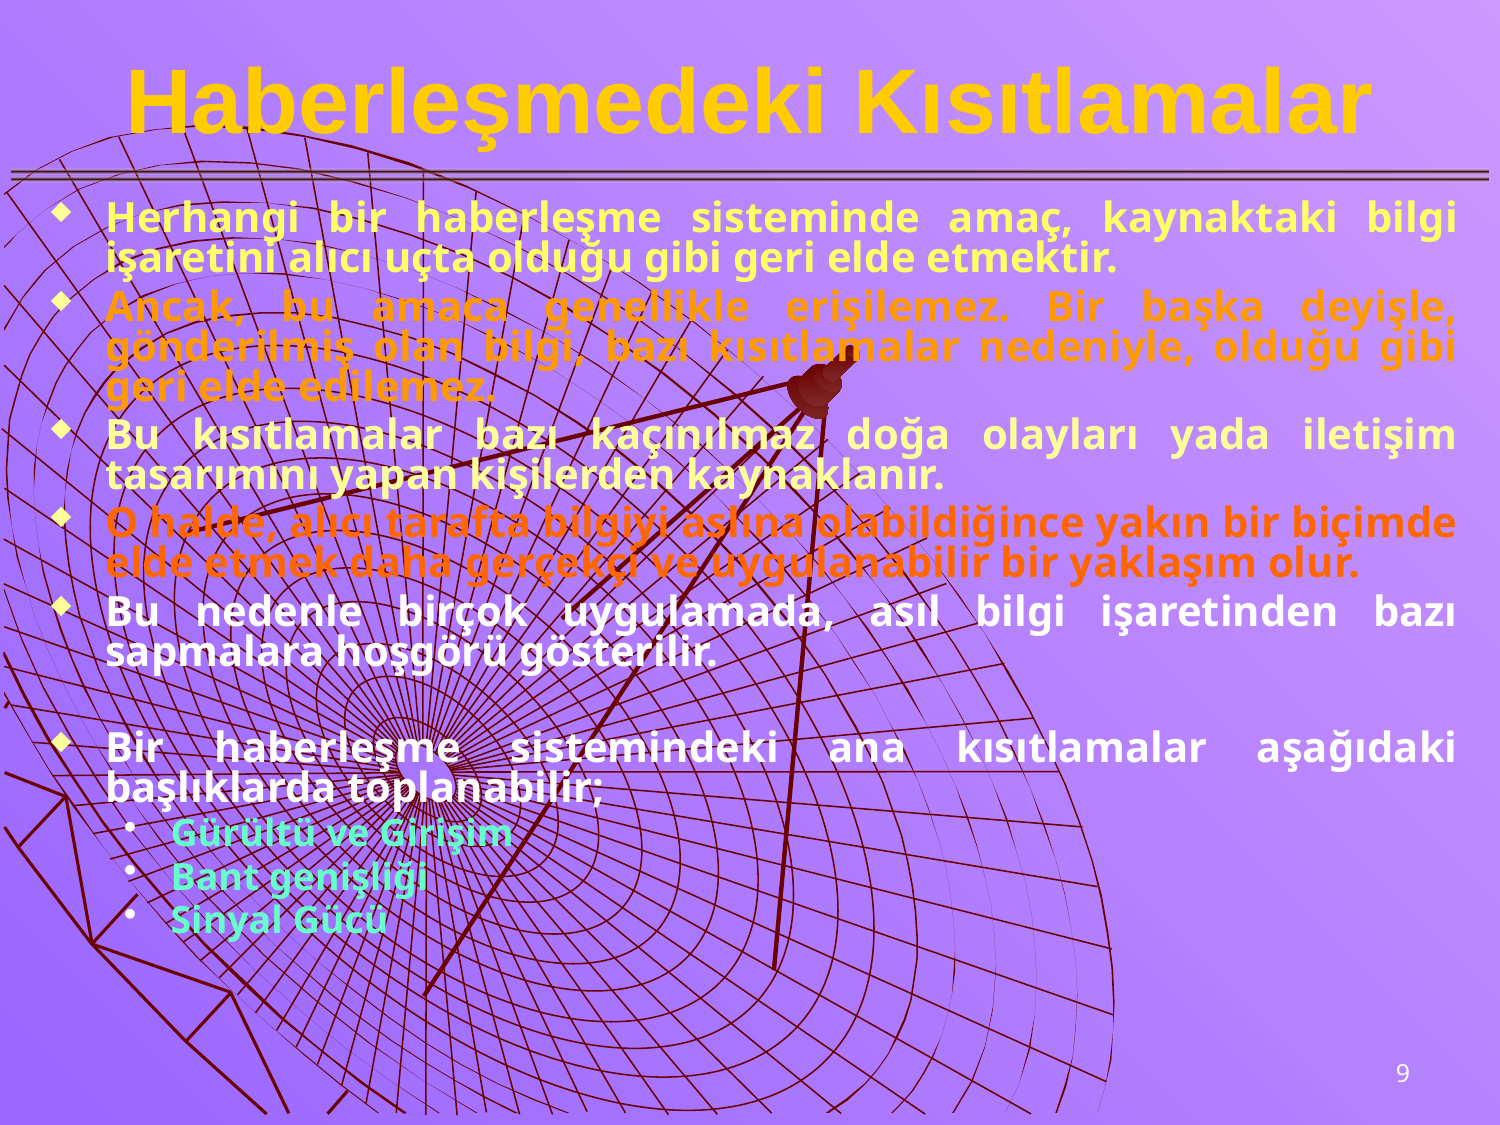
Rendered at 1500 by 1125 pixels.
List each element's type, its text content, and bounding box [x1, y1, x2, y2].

title Haberleşmedeki Kısıtlamalar [0, 15, 1500, 179]
list Herhangi bir haberleşme sisteminde amaç, kaynaktaki bilgi işaretini alıcı uçta olduğu gibi geri elde etmektir. Ancak, bu amaca genellikle erişilemez. Bir başka deyişle, gönderilmiş olan bilgi, bazı kısıtlamalar nedeniyle, olduğu gibi geri elde edilemez. Bu kısıtlamalar bazı kaçınılmaz doğa olayları yada iletişim tasarımını yapan kişilerden kaynaklanır. O halde, alıcı tarafta bilgiyi aslına olabildiğince yakın bir biçimde elde etmek daha gerçekçi ve uygulanabilir bir yaklaşım olur. Bu nedenle birçok uygulamada, asıl bilgi işaretinden bazı sapmalara hoşgörü gösterilir. Bir haberleşme sistemindeki ana kısıtlamalar aşağıdaki başlıklarda toplanabilir; Gürültü ve Girişim Bant genişliği Sinyal Gücü [33, 193, 1474, 1095]
slide_number 9 [1074, 1095, 1426, 1100]
